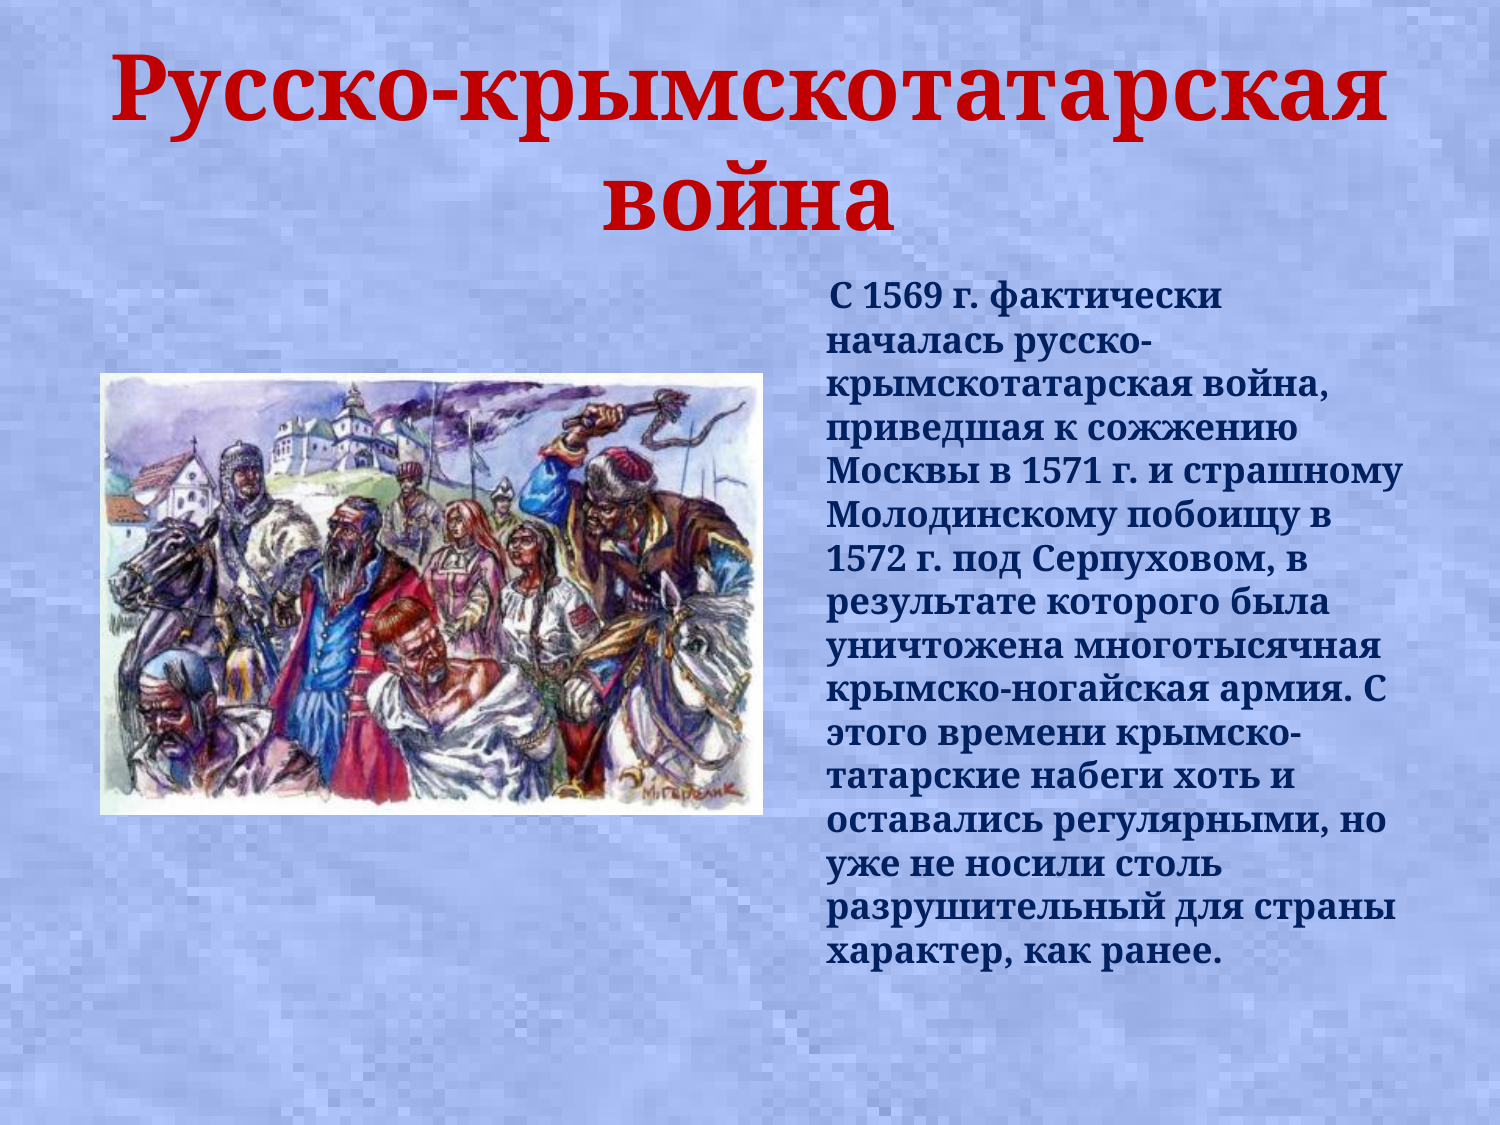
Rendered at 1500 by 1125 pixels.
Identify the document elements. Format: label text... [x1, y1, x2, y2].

picture [0, 0, 1500, 1125]
title Русско-крымскотатарская война [75, 45, 1425, 233]
list С 1569 г. фактически началась русско-крымскотатарская война, приведшая к сожжению Москвы в 1571 г. и страшному Молодинскому побоищу в 1572 г. под Серпуховом, в результате которого была уничтожена многотысячная крымско-ногайская армия. С этого времени крымско-татарские набеги хоть и оставались регулярными, но уже не носили столь разрушительный для страны характер, как ранее. [762, 262, 1425, 1005]
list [100, 373, 763, 815]
